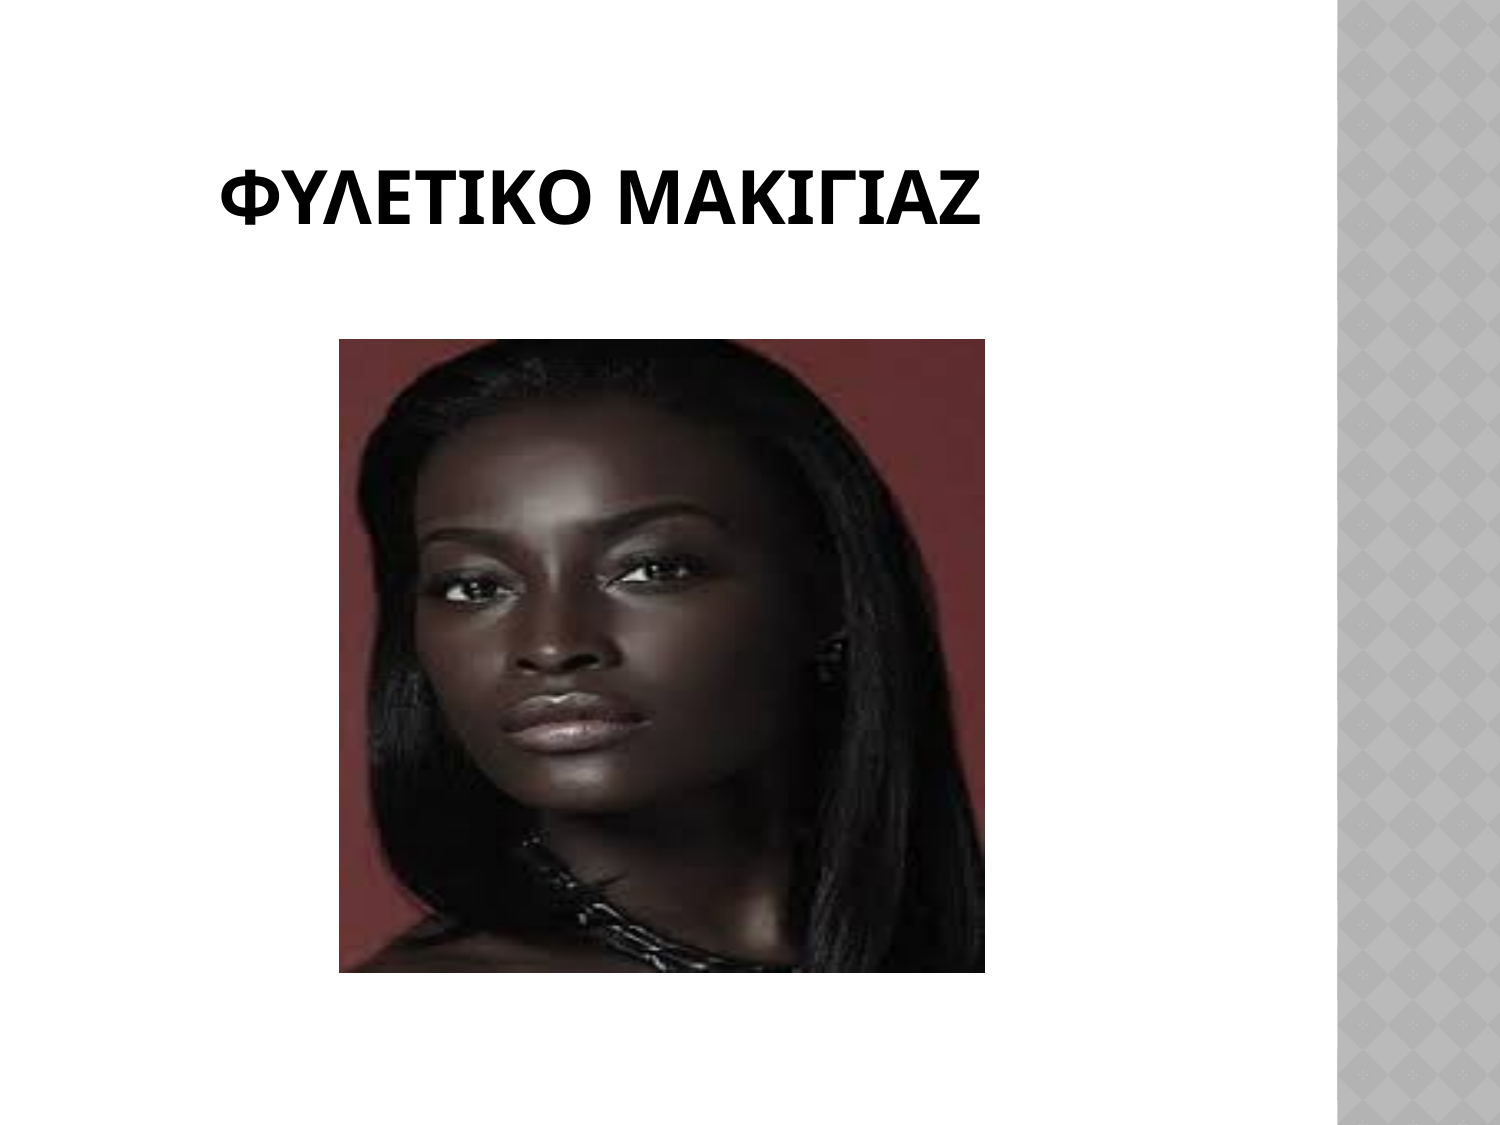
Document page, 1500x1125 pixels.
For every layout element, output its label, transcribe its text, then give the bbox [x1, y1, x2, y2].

title φυλετικο μακιγιαζ [75, 52, 1263, 240]
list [339, 339, 985, 974]
